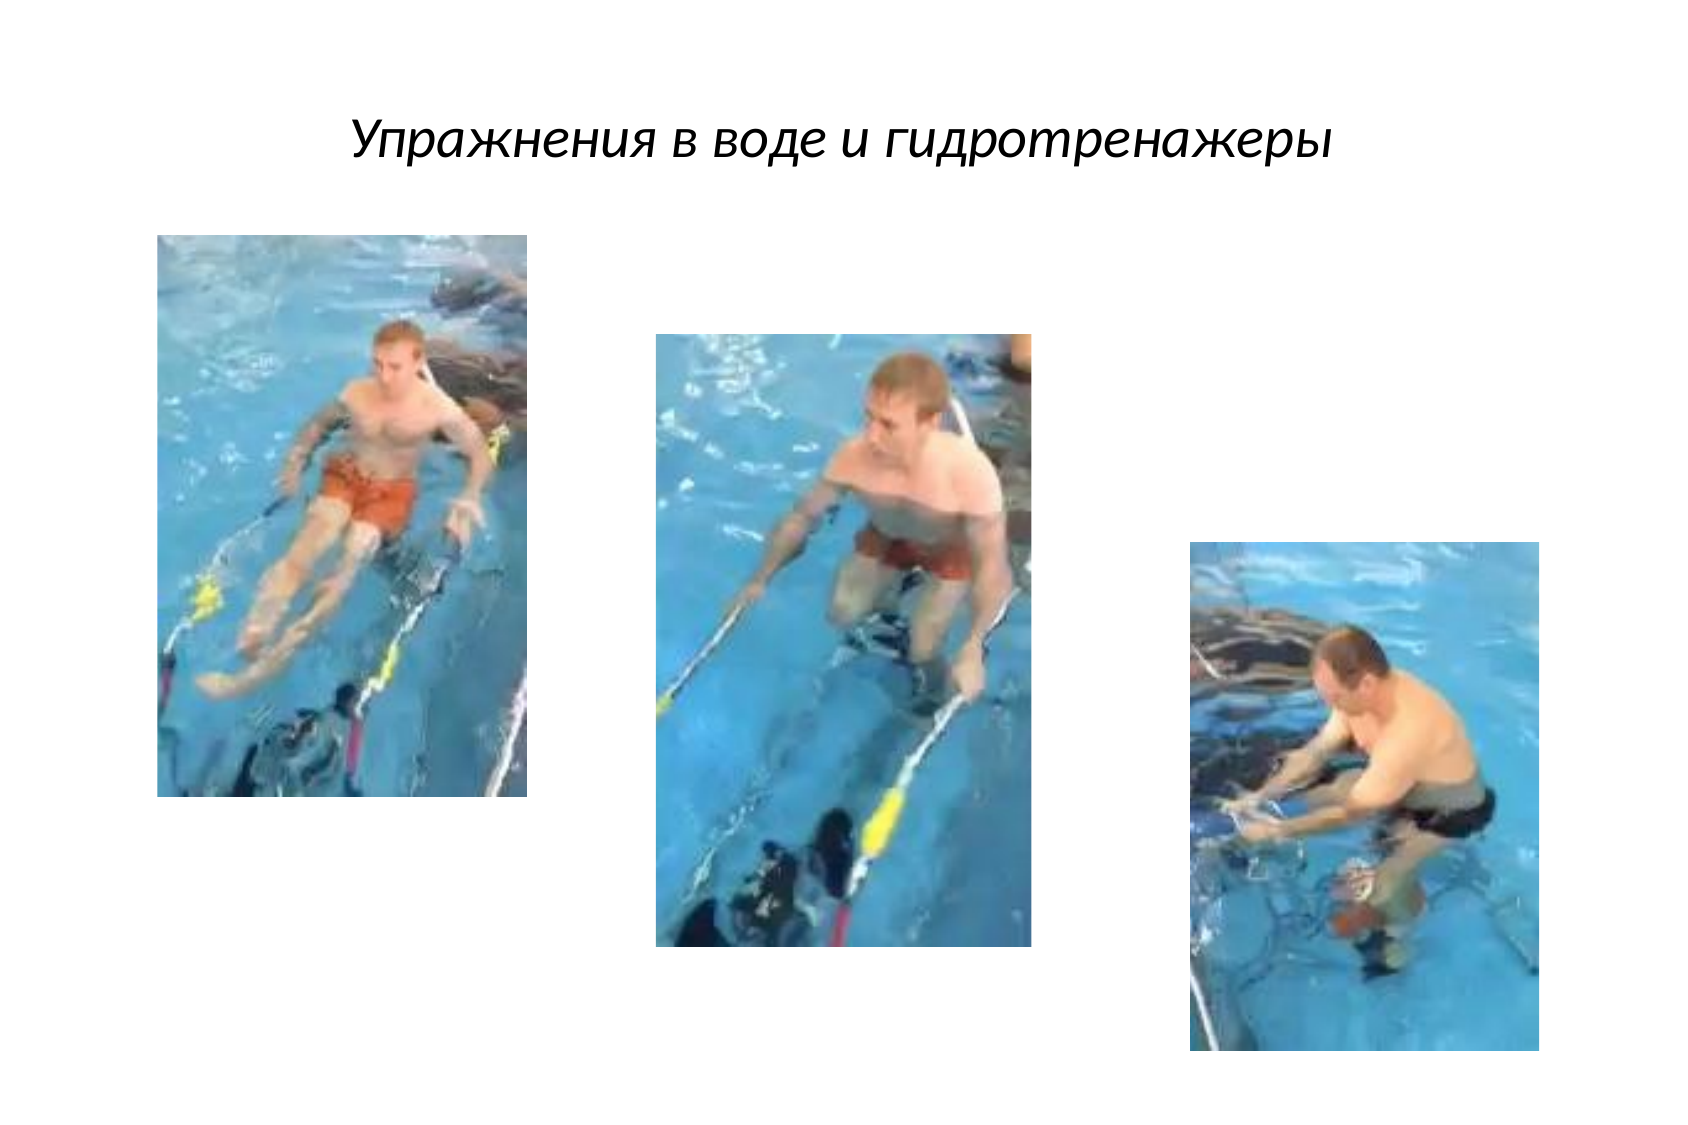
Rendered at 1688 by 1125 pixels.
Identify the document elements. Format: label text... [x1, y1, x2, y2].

text_box [157, 235, 527, 797]
text_box [1190, 542, 1540, 1051]
text_box [655, 334, 1032, 947]
title Упражнения в воде и гидротренажеры [346, 97, 1342, 288]
